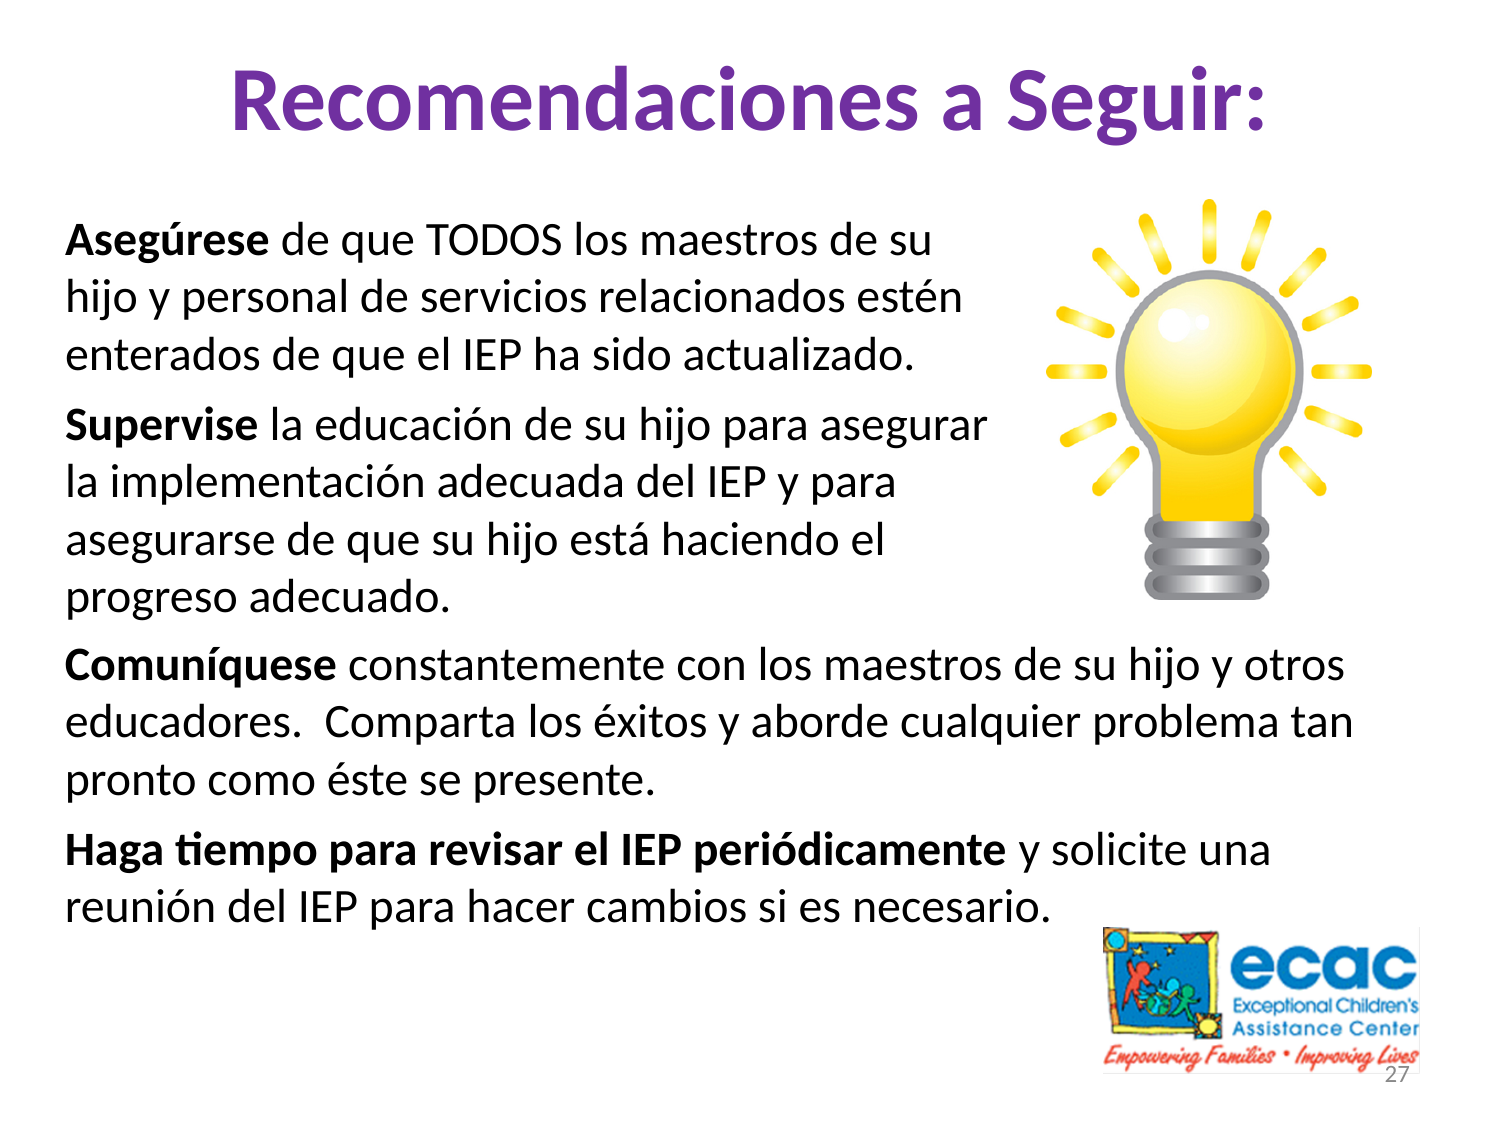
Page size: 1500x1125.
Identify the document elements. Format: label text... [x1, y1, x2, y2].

picture [1103, 927, 1421, 1076]
title Recomendaciones a Seguir: [75, 0, 1425, 188]
list Asegúrese de que TODOS los maestros de su hijo y personal de servicios relacionados estén enterados de que el IEP ha sido actualizado. Supervise la educación de su hijo para asegurar la implementación adecuada del IEP y para asegurarse de que su hijo está haciendo el progreso adecuado. [50, 200, 1013, 624]
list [1046, 199, 1373, 601]
slide_number 27 [1074, 1042, 1425, 1103]
text_box Comuníquese constantemente con los maestros de su hijo y otros educadores. Comparta los éxitos y aborde cualquier problema tan pronto como éste se presente. Haga tiempo para revisar el IEP periódicamente y solicite una reunión del IEP para hacer cambios si es necesario. [50, 624, 1438, 958]
